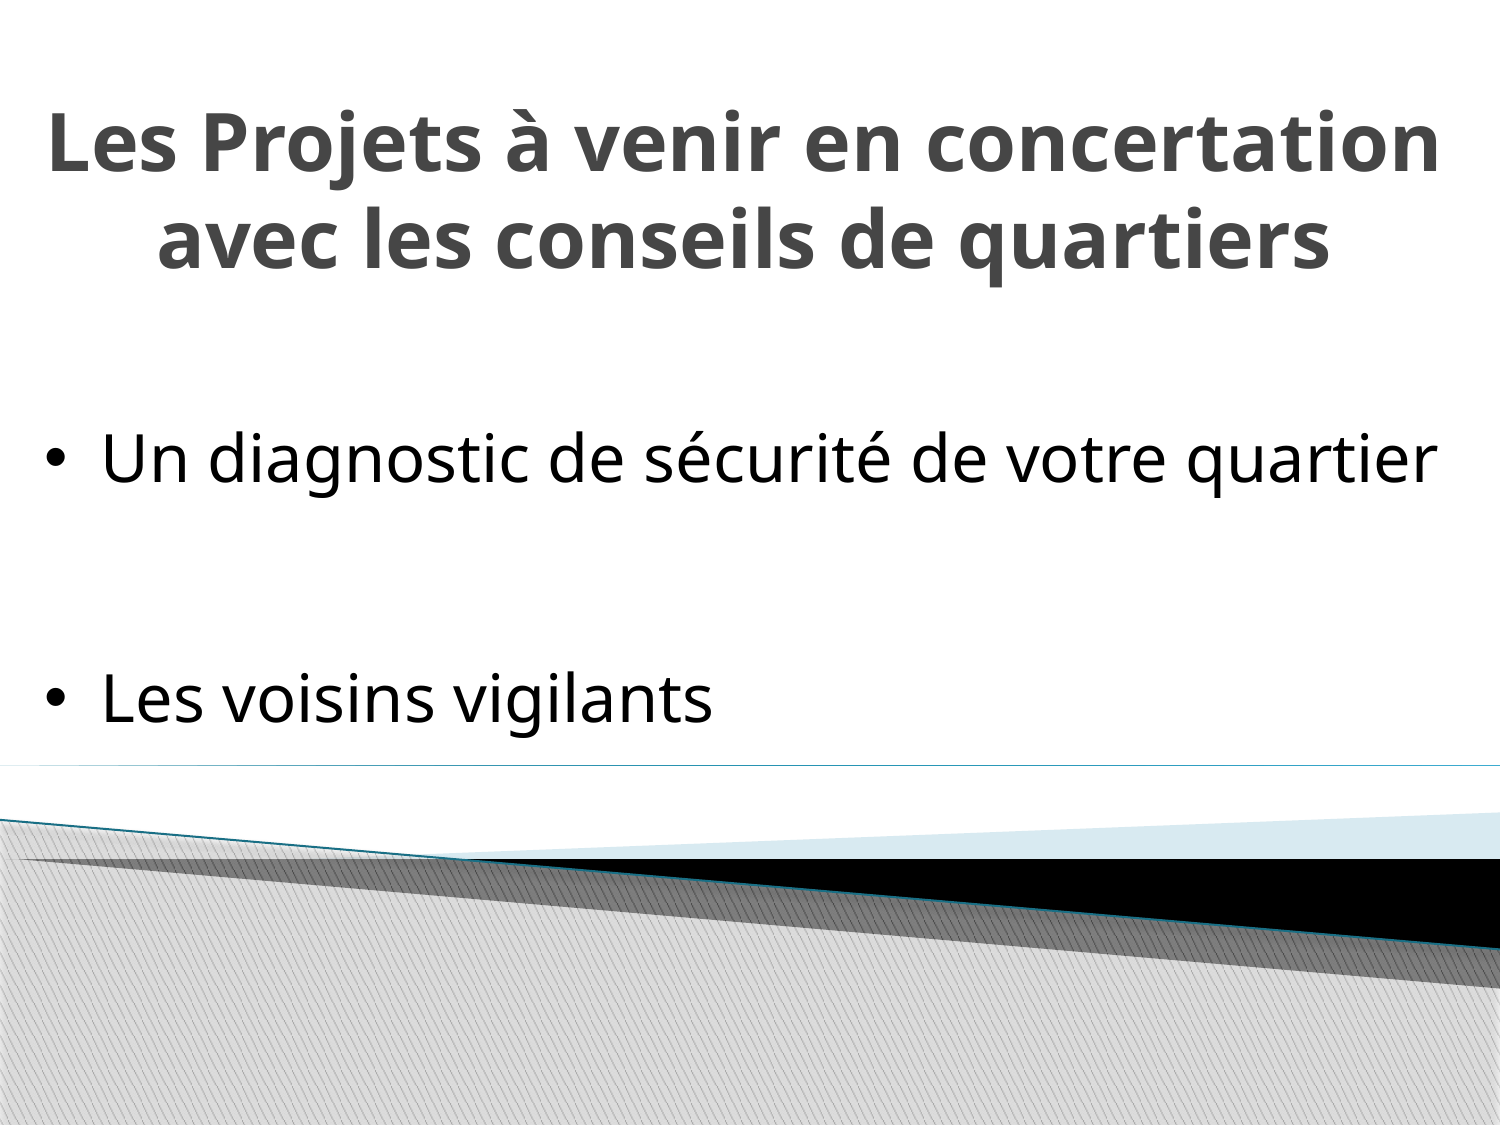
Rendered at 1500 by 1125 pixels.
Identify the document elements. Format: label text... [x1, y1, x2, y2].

title Les Projets à venir en concertation avec les conseils de quartiers [29, 54, 1459, 293]
picture [5, 859, 1500, 989]
text_box Un diagnostic de sécurité de votre quartier Les voisins vigilants [29, 408, 1500, 744]
